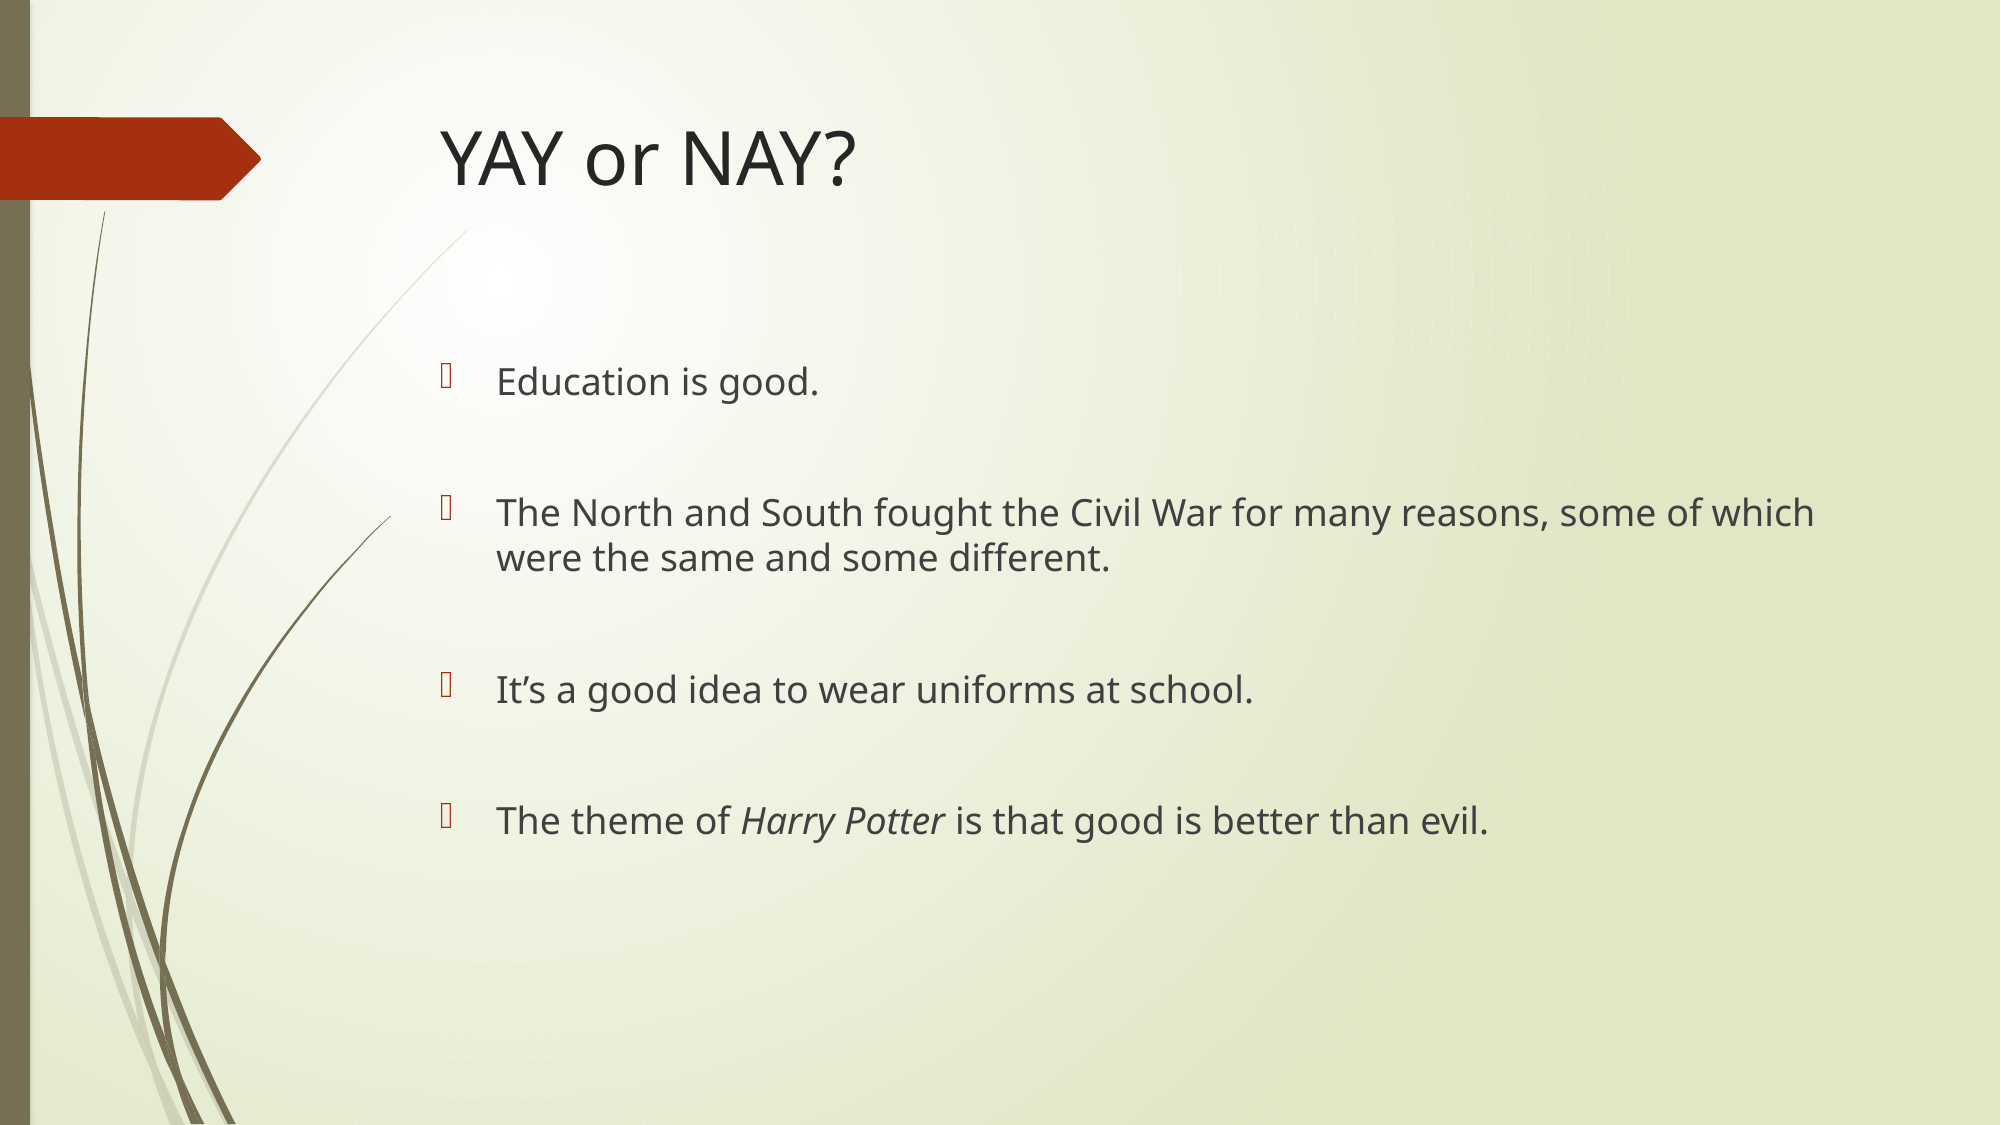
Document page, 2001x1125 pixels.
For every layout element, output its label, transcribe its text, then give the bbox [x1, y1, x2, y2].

list Education is good. The North and South fought the Civil War for many reasons, some of which were the same and some different. It’s a good idea to wear uniforms at school. The theme of Harry Potter is that good is better than evil. [424, 350, 1888, 970]
title YAY or NAY? [425, 102, 1888, 313]
